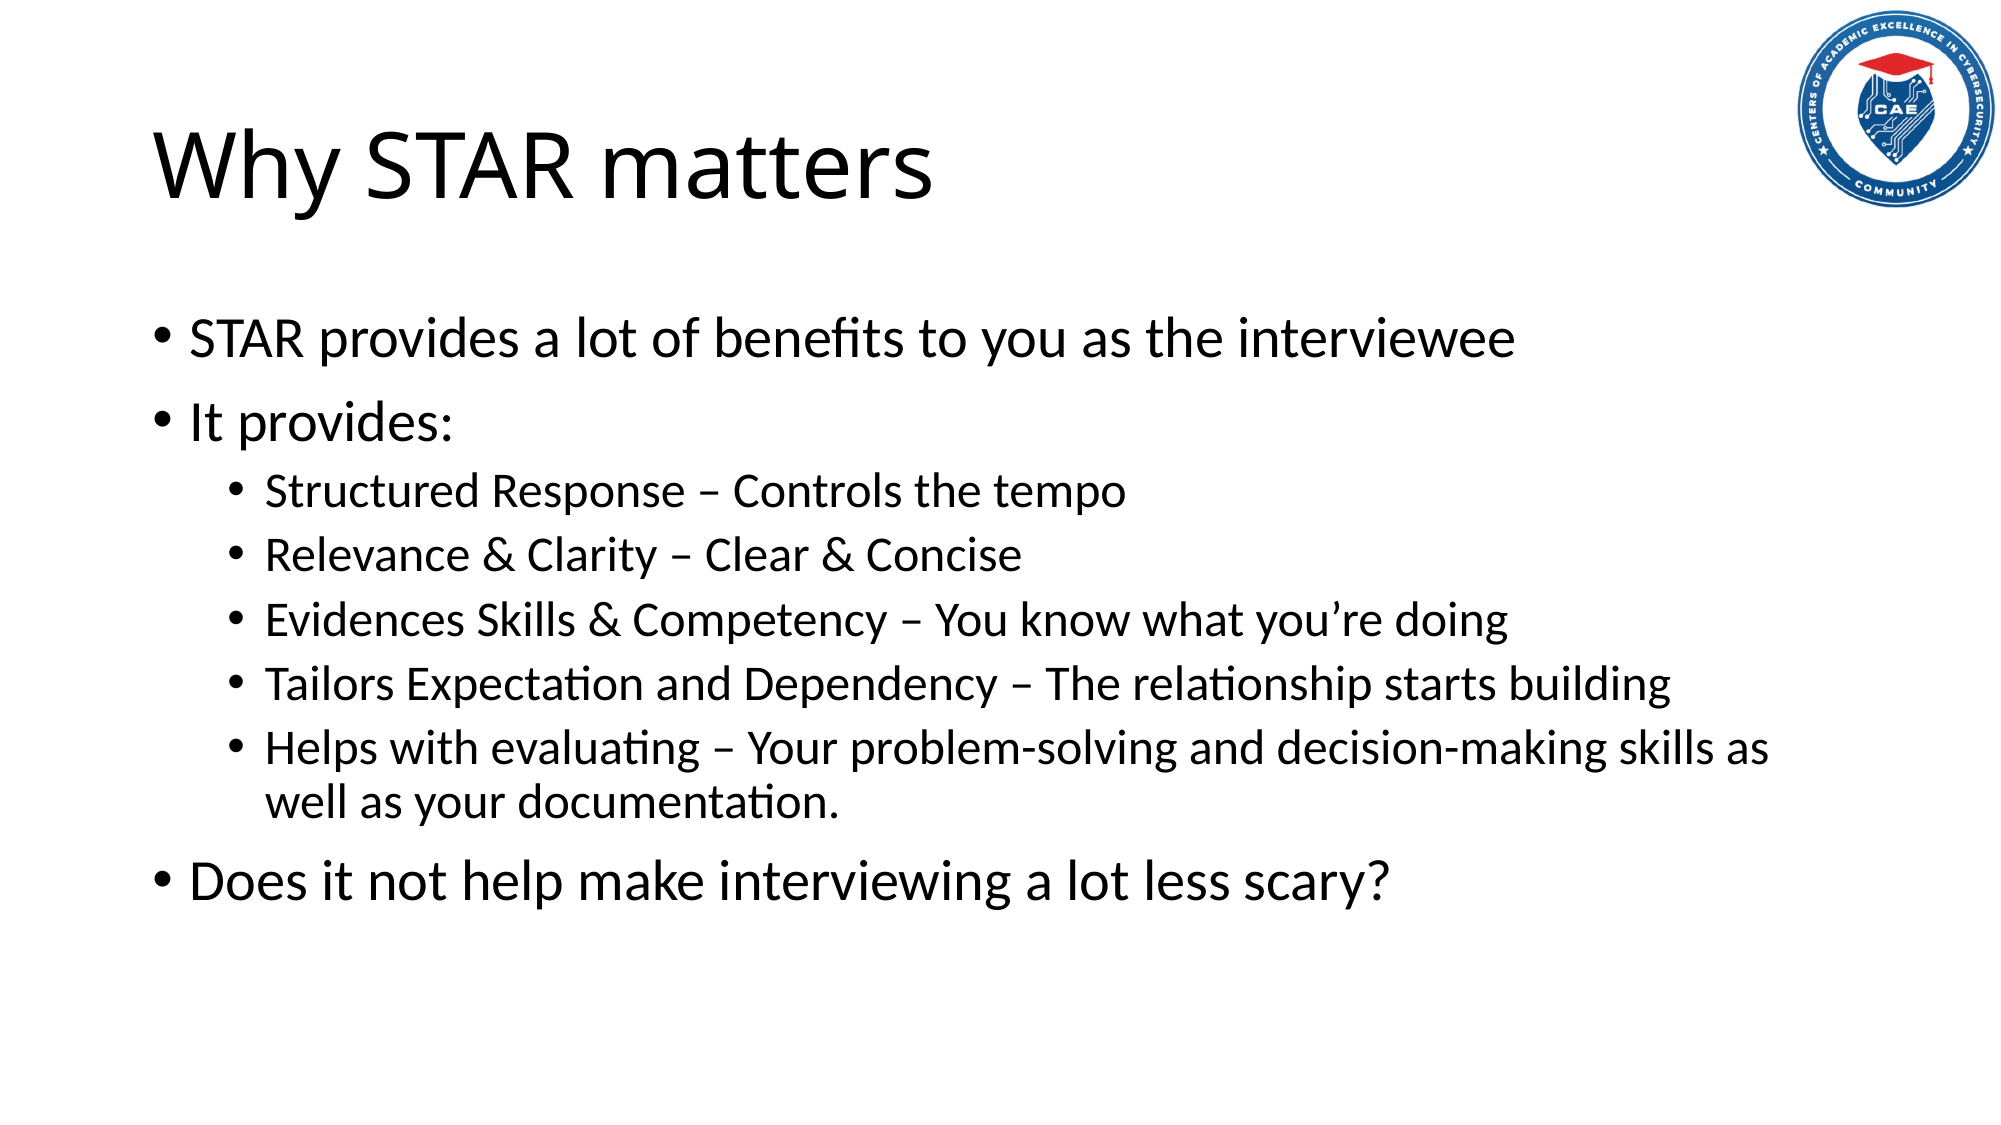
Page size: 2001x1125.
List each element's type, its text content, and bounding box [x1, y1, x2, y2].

list STAR provides a lot of benefits to you as the interviewee It provides: Structured Response – Controls the tempo Relevance & Clarity – Clear & Concise Evidences Skills & Competency – You know what you’re doing Tailors Expectation and Dependency – The relationship starts building Helps with evaluating – Your problem-solving and decision-making skills as well as your documentation. Does it not help make interviewing a lot less scary? [137, 299, 1863, 1014]
picture [1778, 0, 2000, 218]
title Why STAR matters [137, 59, 1863, 278]
